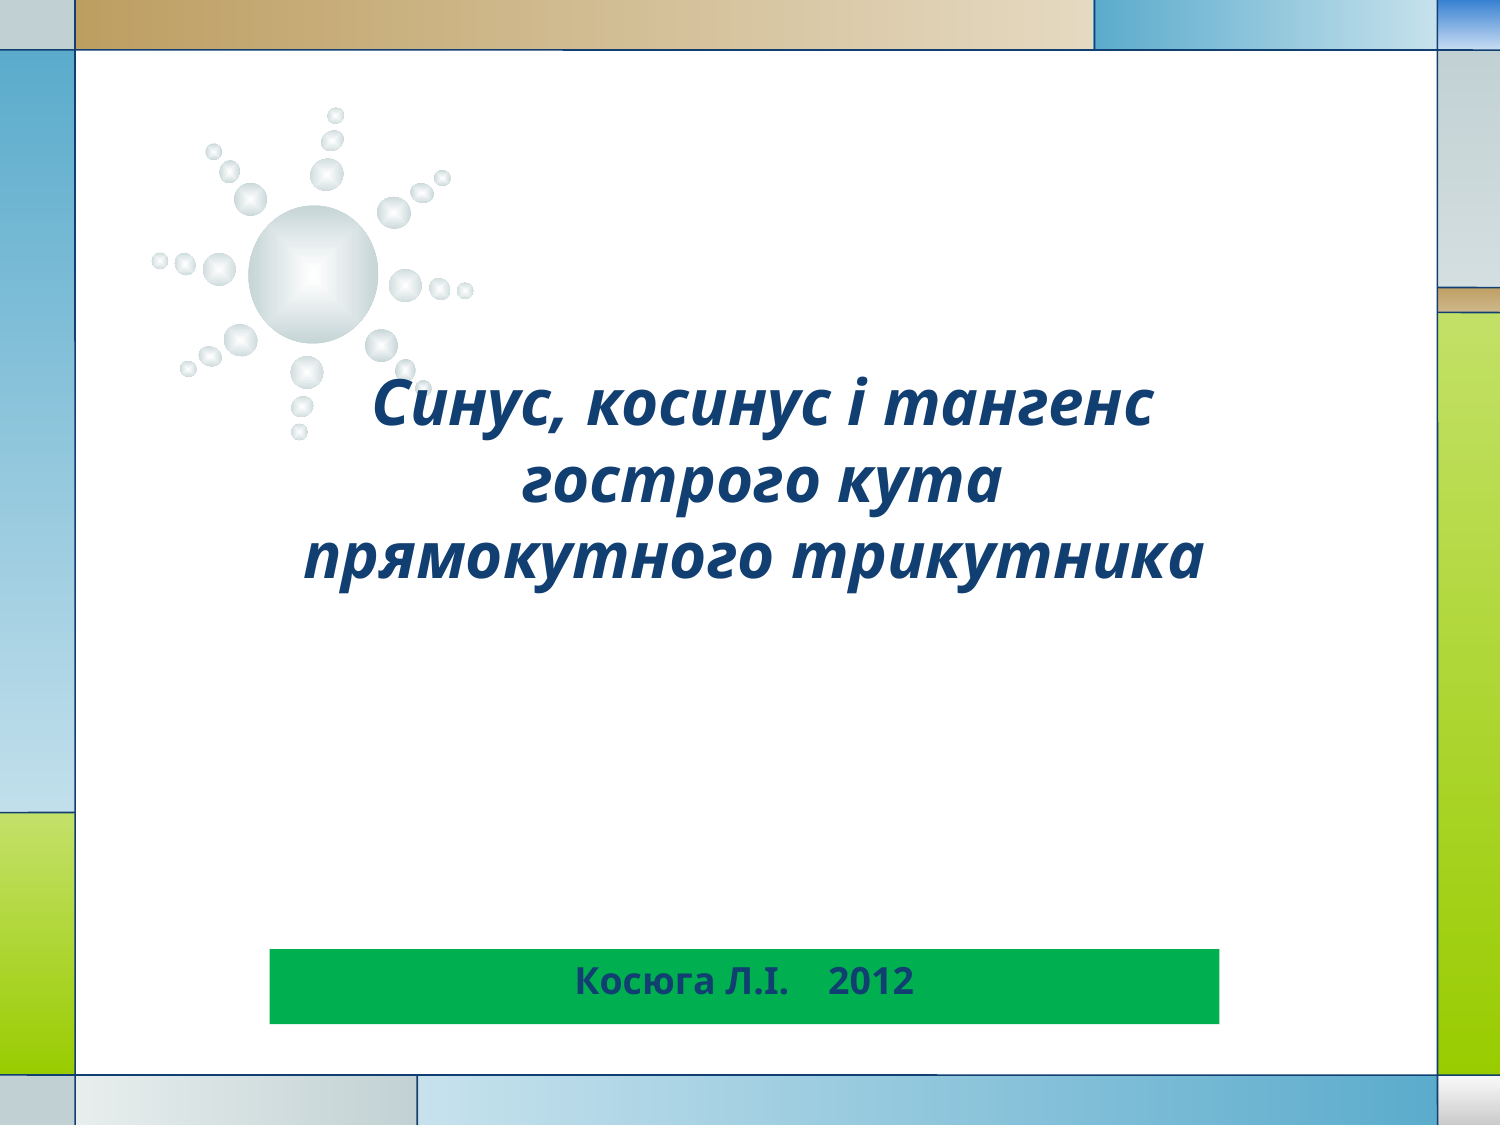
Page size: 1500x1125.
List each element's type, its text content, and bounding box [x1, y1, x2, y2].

title Синус, косинус і тангенс гострого кута прямокутного трикутника [287, 337, 1238, 617]
subtitle Косюга Л.І. 2012 [269, 948, 1220, 1025]
